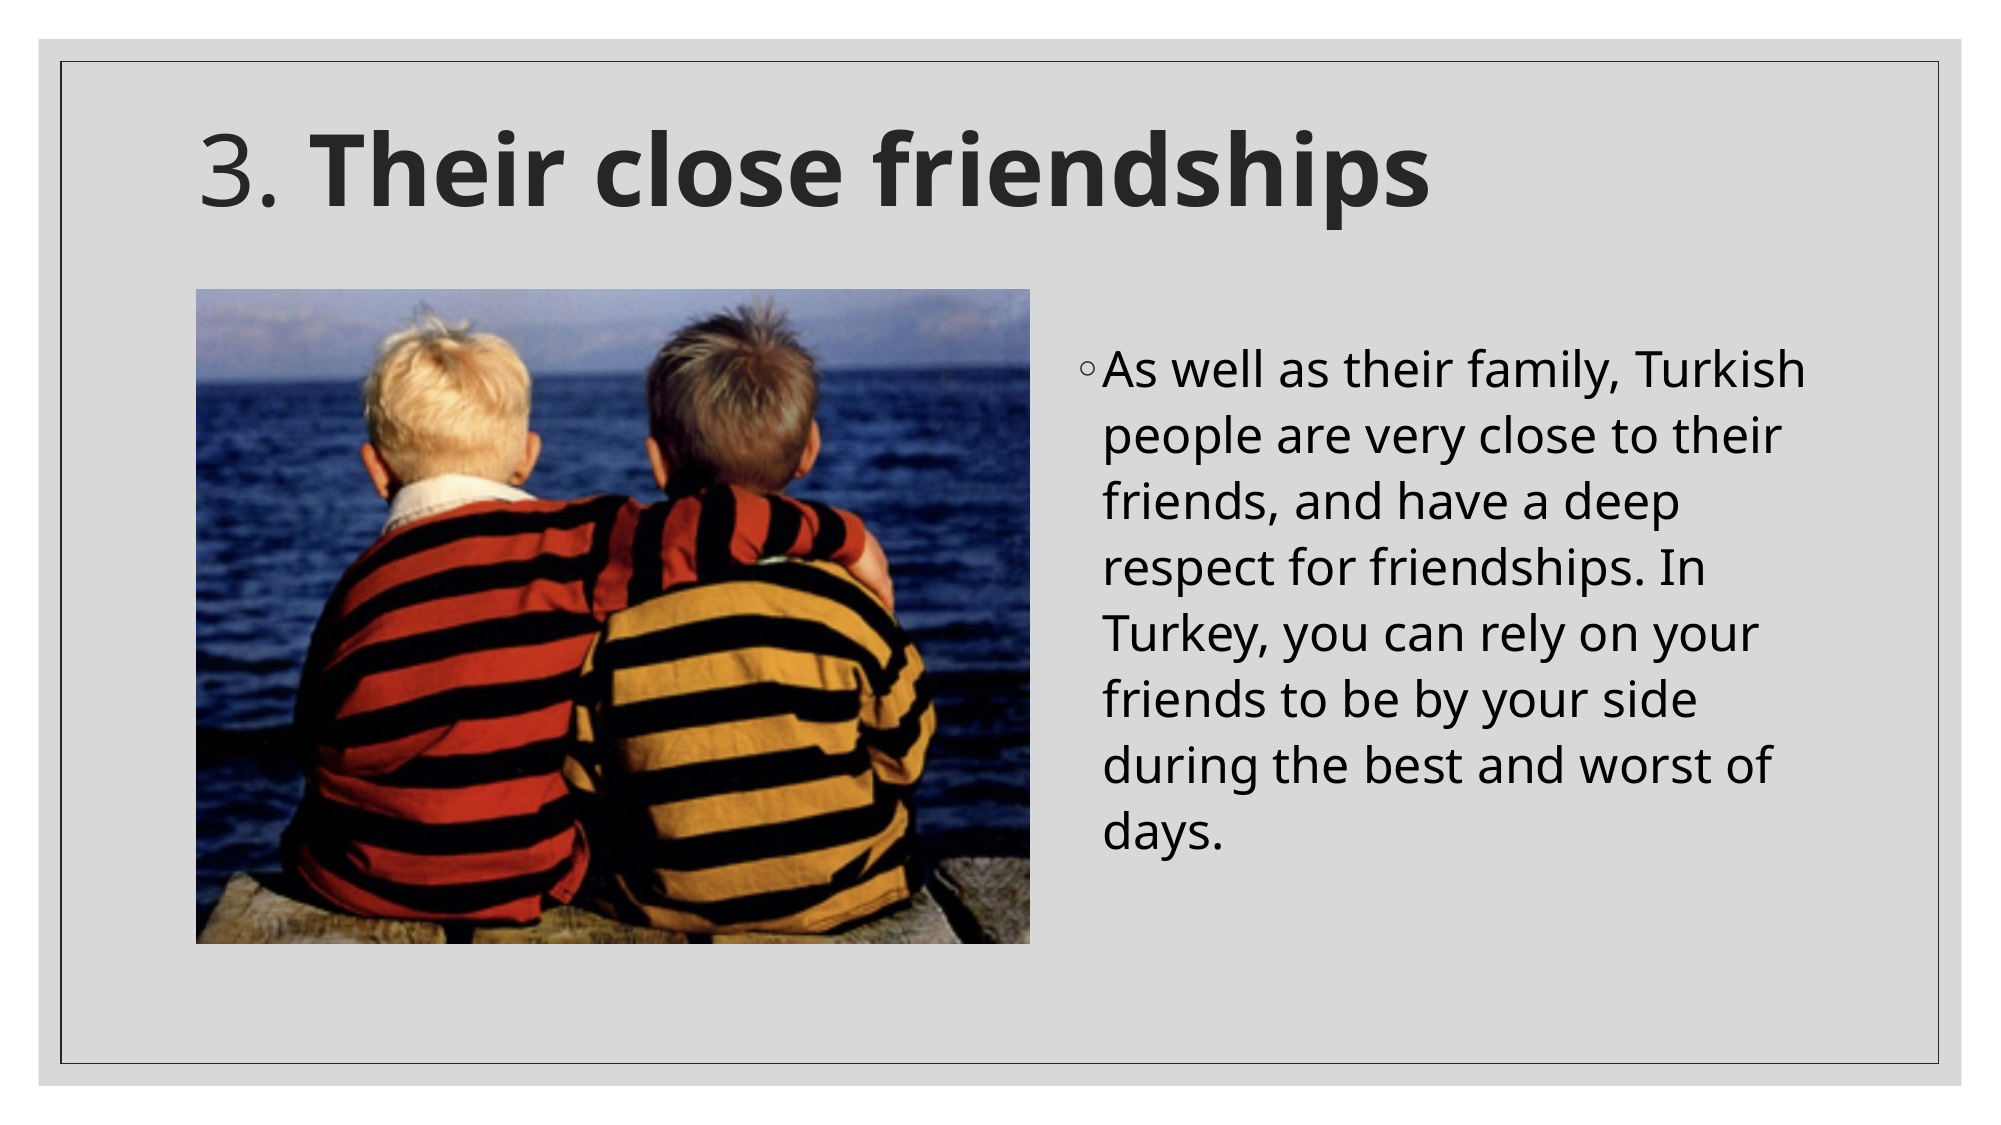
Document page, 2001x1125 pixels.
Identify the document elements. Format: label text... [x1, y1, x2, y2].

title 3. Their close friendships [183, 111, 1834, 337]
list As well as their family, Turkish people are very close to their friends, and have a deep respect for friendships. In Turkey, you can rely on your friends to be by your side during the best and worst of days. [1057, 324, 1834, 956]
picture [196, 289, 1030, 945]
